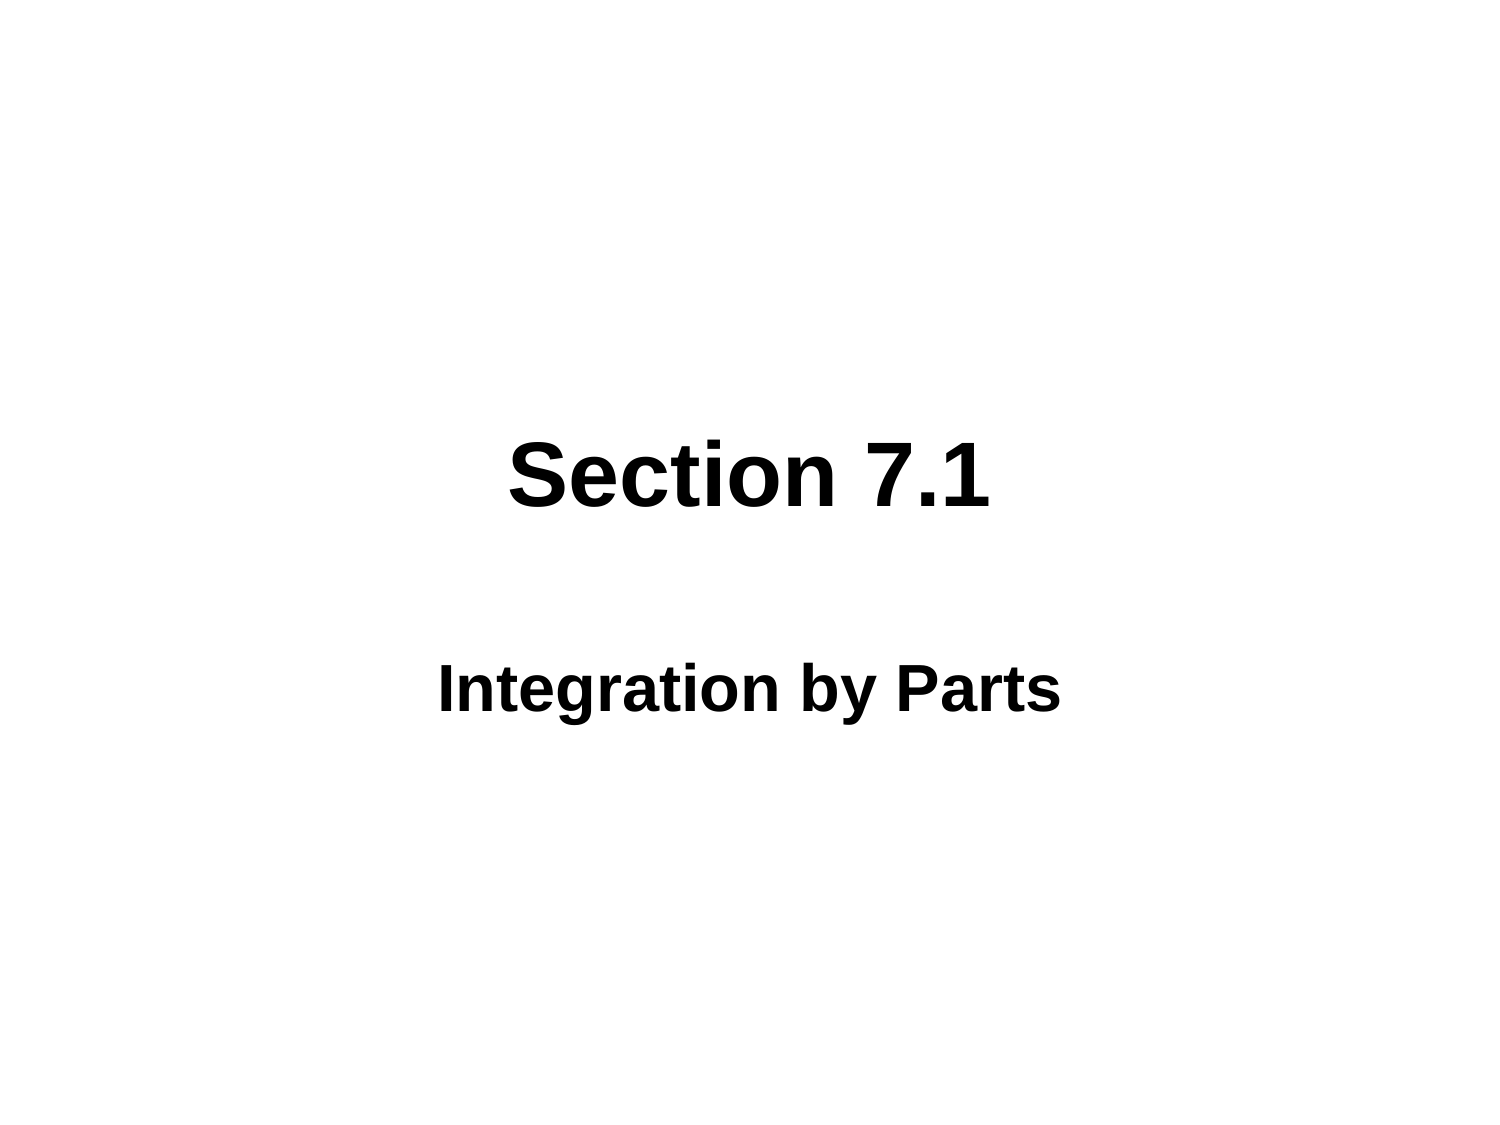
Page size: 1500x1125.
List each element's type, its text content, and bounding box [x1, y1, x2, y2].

title Section 7.1 [112, 349, 1388, 591]
subtitle Integration by Parts [225, 637, 1275, 925]
